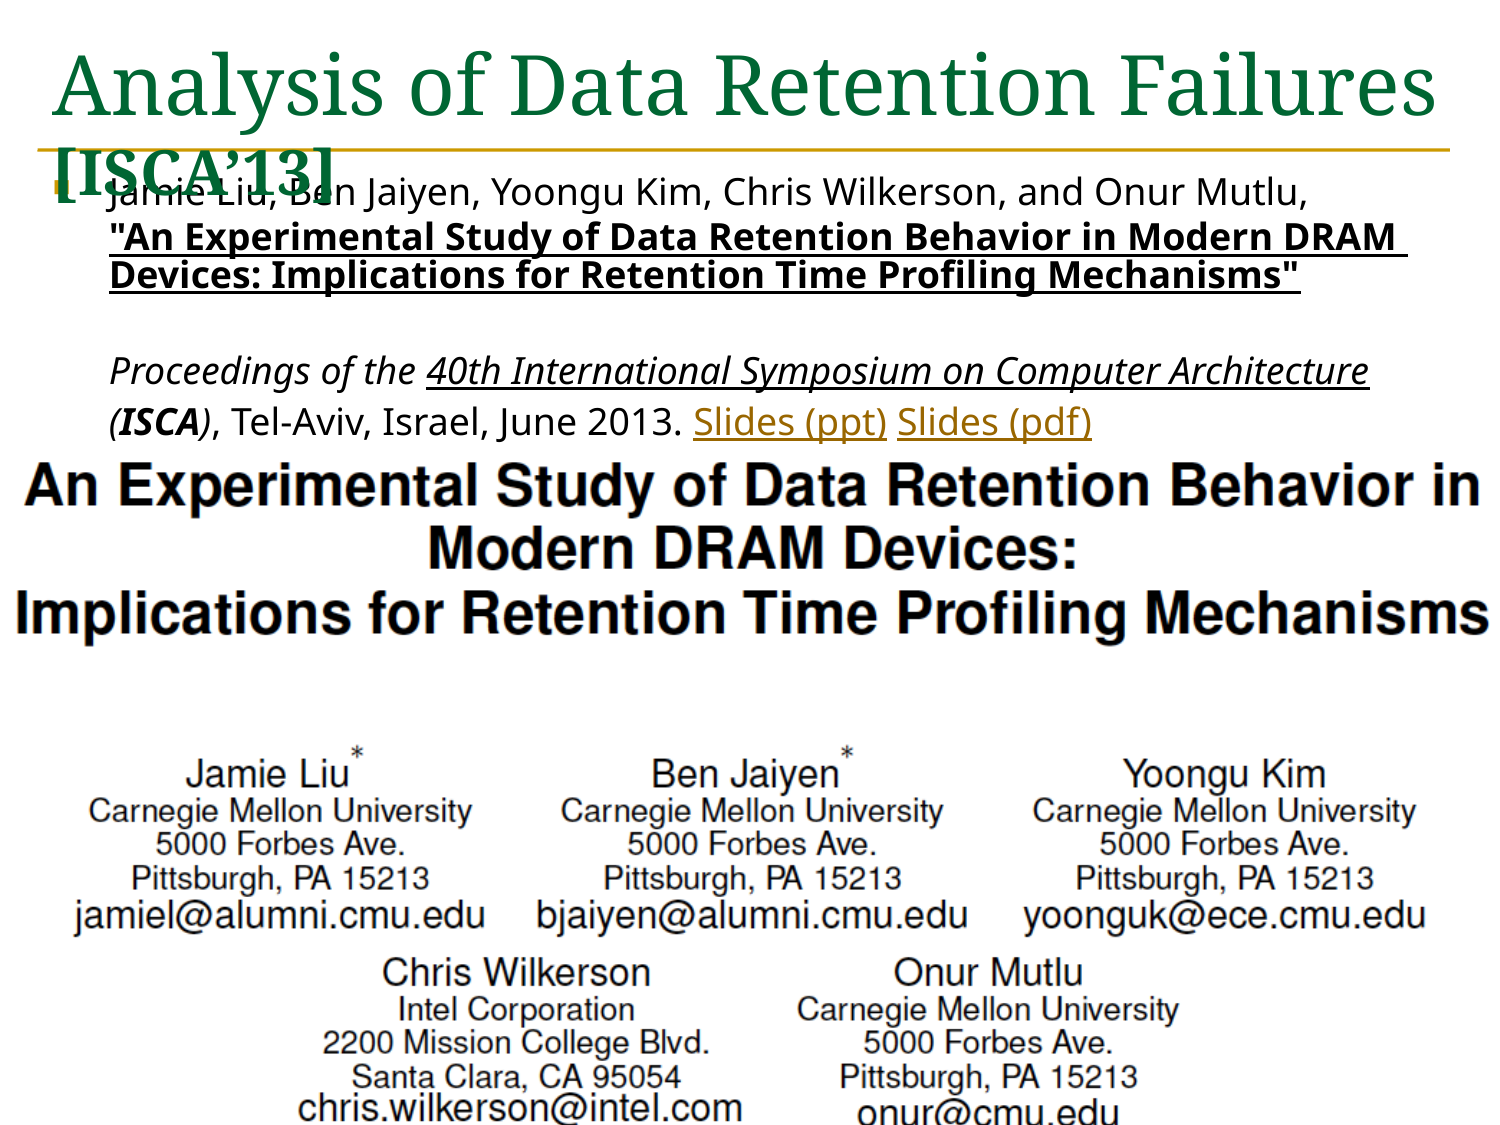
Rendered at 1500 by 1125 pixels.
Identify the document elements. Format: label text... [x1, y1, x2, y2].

title Analysis of Data Retention Failures [ISCA’13] [37, 24, 1500, 200]
picture [0, 451, 1500, 1125]
list Jamie Liu, Ben Jaiyen, Yoongu Kim, Chris Wilkerson, and Onur Mutlu, "An Experimental Study of Data Retention Behavior in Modern DRAM Devices: Implications for Retention Time Profiling Mechanisms" Proceedings of the 40th International Symposium on Computer Architecture (ISCA), Tel-Aviv, Israel, June 2013. Slides (ppt) Slides (pdf) [37, 200, 1450, 449]
